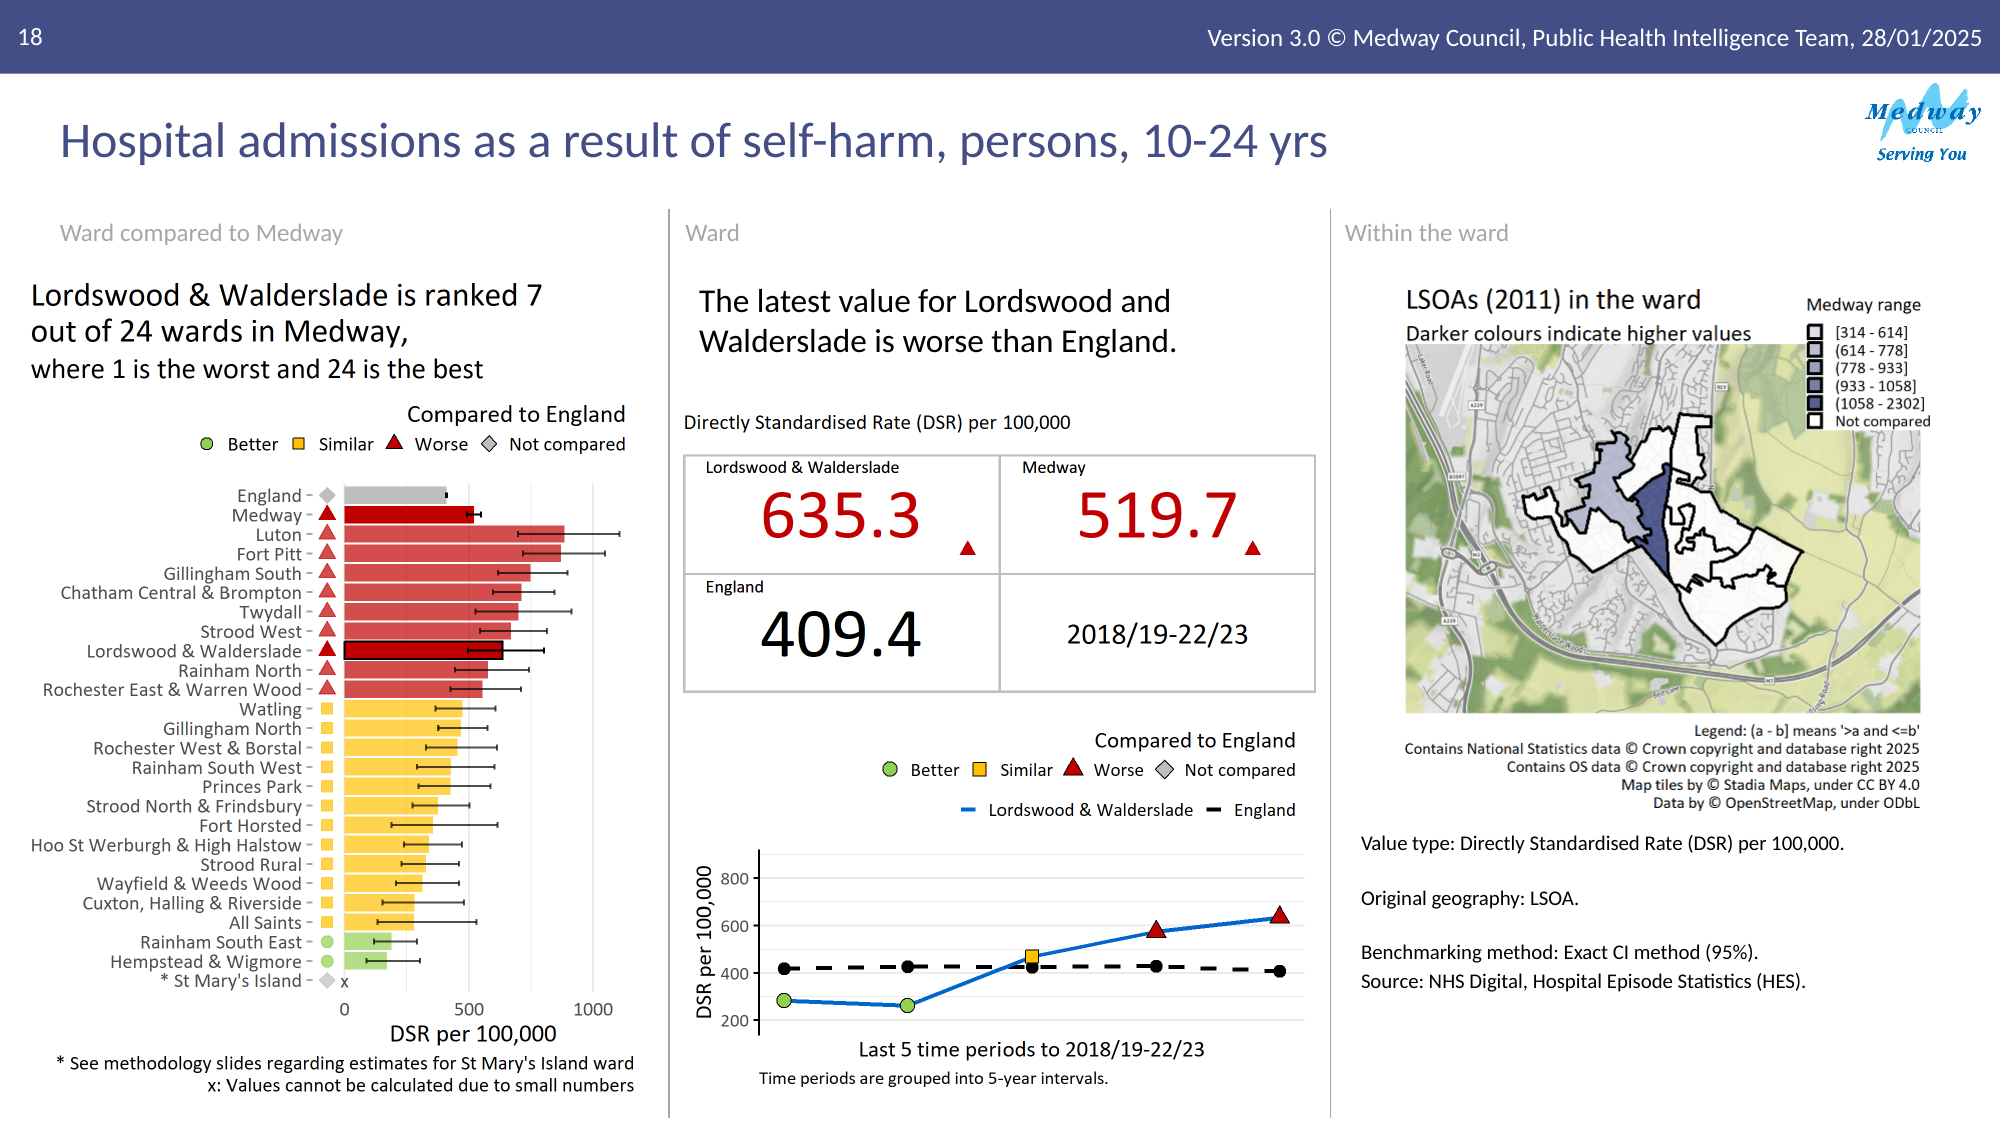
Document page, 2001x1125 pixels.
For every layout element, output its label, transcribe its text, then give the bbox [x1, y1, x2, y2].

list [19, 271, 646, 1107]
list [1345, 278, 1981, 811]
list Value type: Directly Standardised Rate (DSR) per 100,000. Original geography: LSOA. Benchmarking method: Exact CI method (95%). Source: NHS Digital, Hospital Episode Statistics (HES). [1346, 822, 1981, 1106]
slide_number 18 [2, 5, 239, 66]
title Hospital admissions as a result of self-harm, persons, 10-24 yrs [45, 83, 1866, 191]
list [683, 403, 1316, 693]
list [683, 710, 1316, 1107]
list The latest value for Lordswood and Walderslade is worse than England. [684, 272, 1316, 386]
list Version 3.0 © Medway Council, Public Health Intelligence Team, 28/01/2025 [881, 2, 2000, 72]
picture [1866, 83, 1981, 162]
